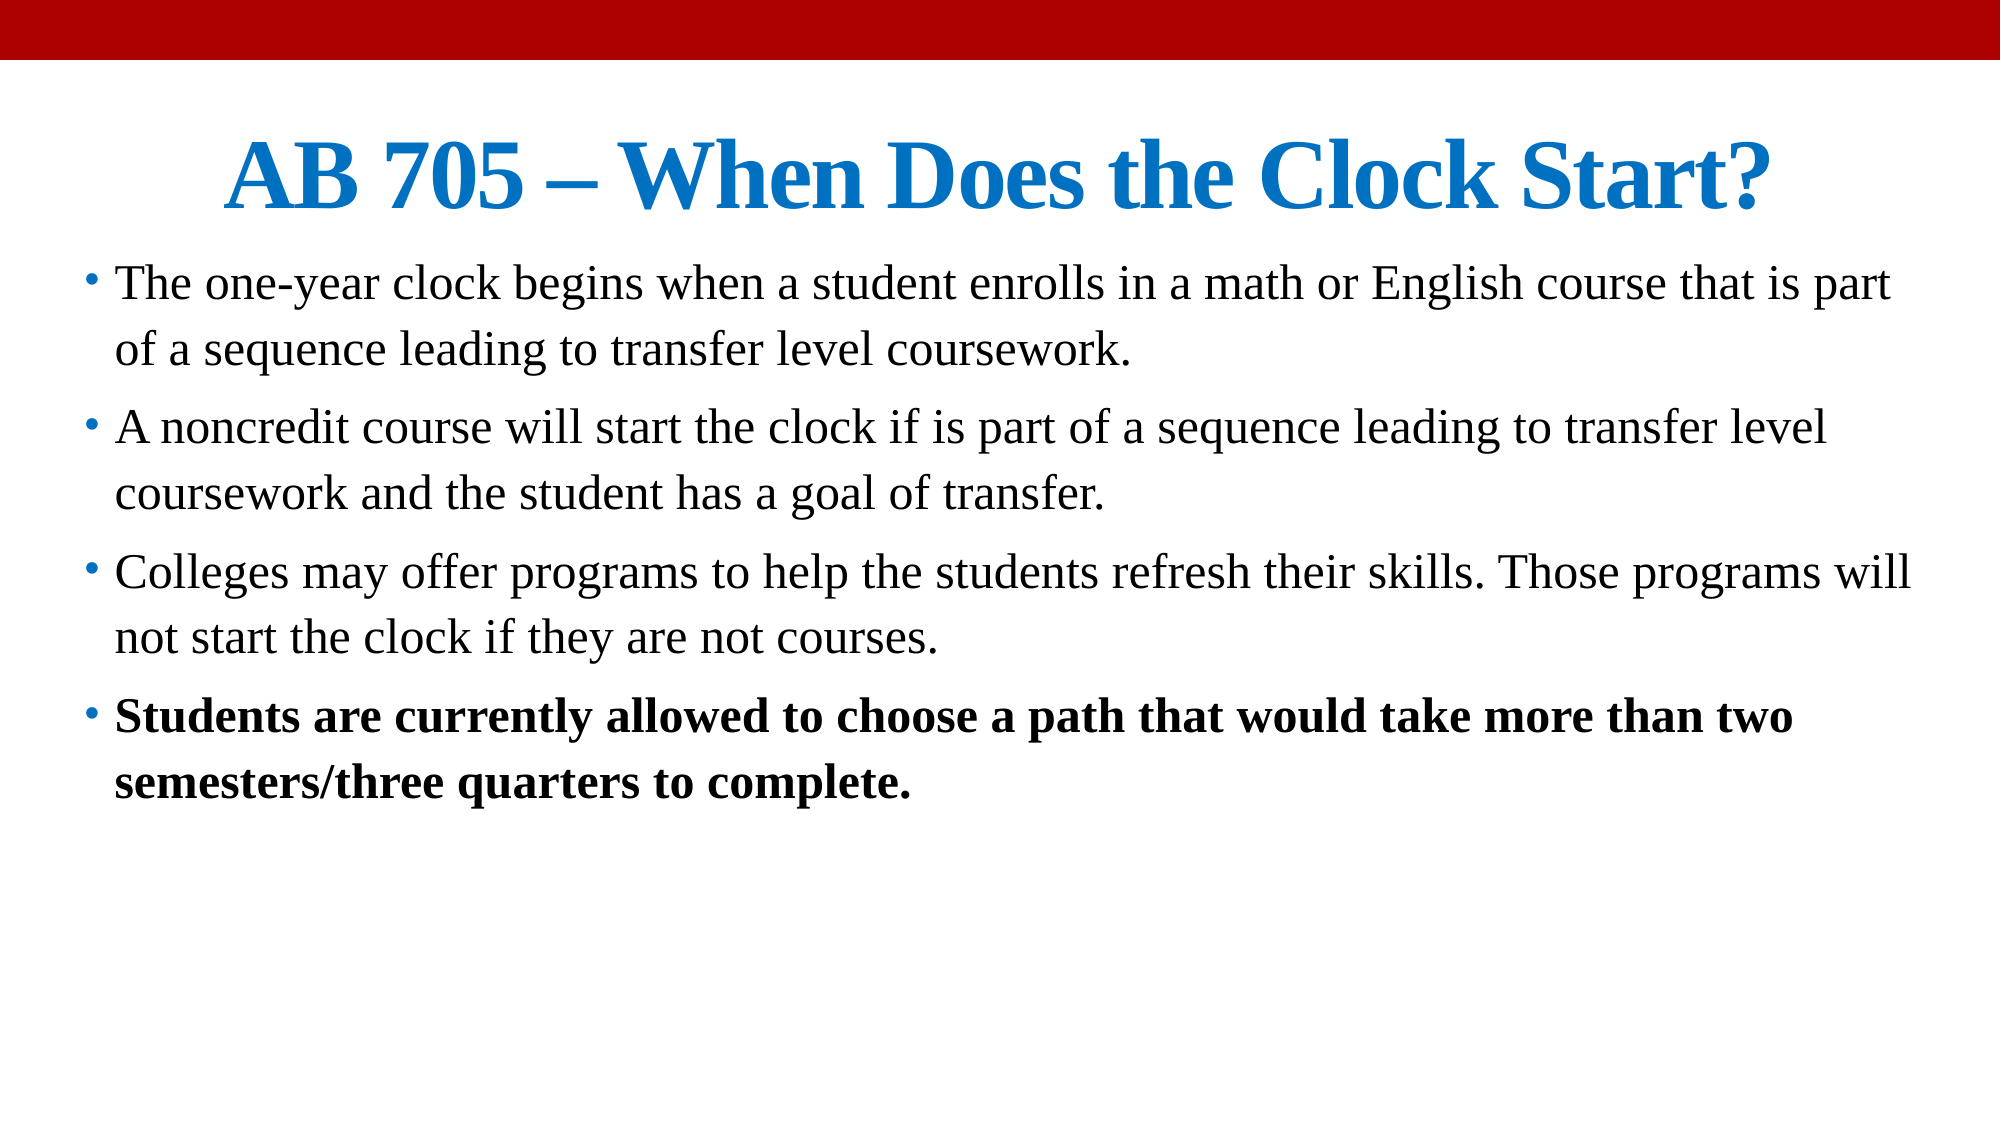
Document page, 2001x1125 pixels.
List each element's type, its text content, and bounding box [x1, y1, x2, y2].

title AB 705 – When Does the Clock Start? [99, 87, 1900, 235]
list The one-year clock begins when a student enrolls in a math or English course that is part of a sequence leading to transfer level coursework. A noncredit course will start the clock if is part of a sequence leading to transfer level coursework and the student has a goal of transfer. Colleges may offer programs to help the students refresh their skills. Those programs will not start the clock if they are not courses. Students are currently allowed to choose a path that would take more than two semesters/three quarters to complete. [69, 235, 1937, 1077]
